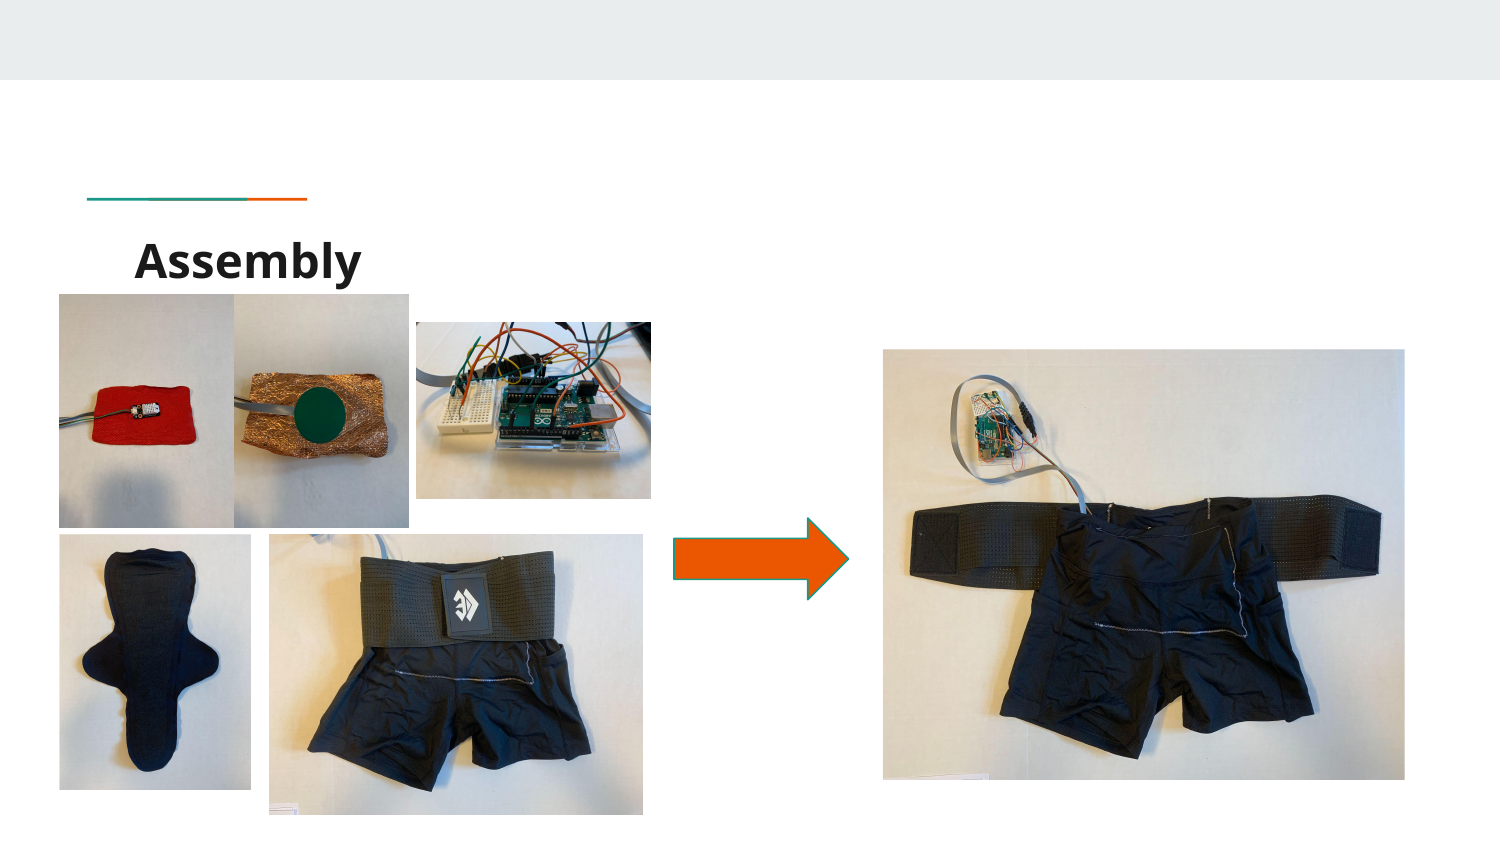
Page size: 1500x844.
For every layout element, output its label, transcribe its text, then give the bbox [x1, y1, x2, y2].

picture [883, 303, 1405, 826]
title Assembly [119, 216, 1381, 305]
picture [27, 534, 643, 815]
picture [416, 322, 651, 499]
text_box [673, 518, 849, 600]
picture [59, 294, 410, 528]
